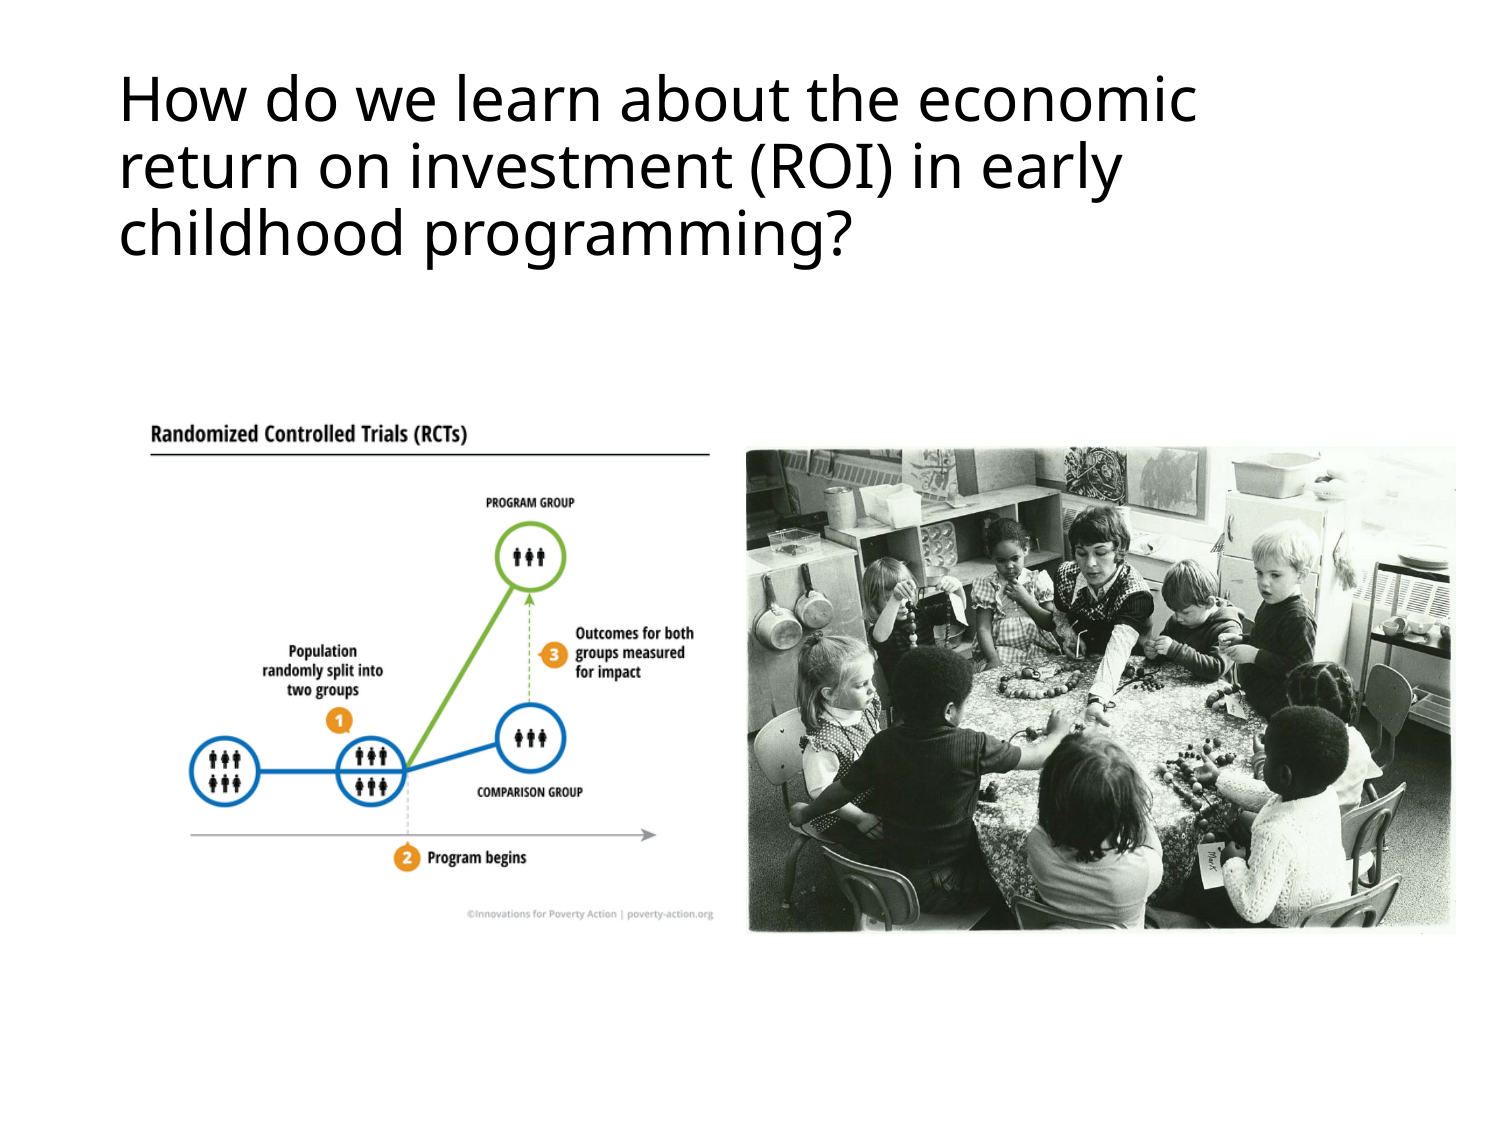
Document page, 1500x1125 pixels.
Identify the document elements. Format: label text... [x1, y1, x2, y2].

title How do we learn about the economic return on investment (ROI) in early childhood programming? [103, 59, 1397, 278]
picture [116, 398, 1456, 934]
